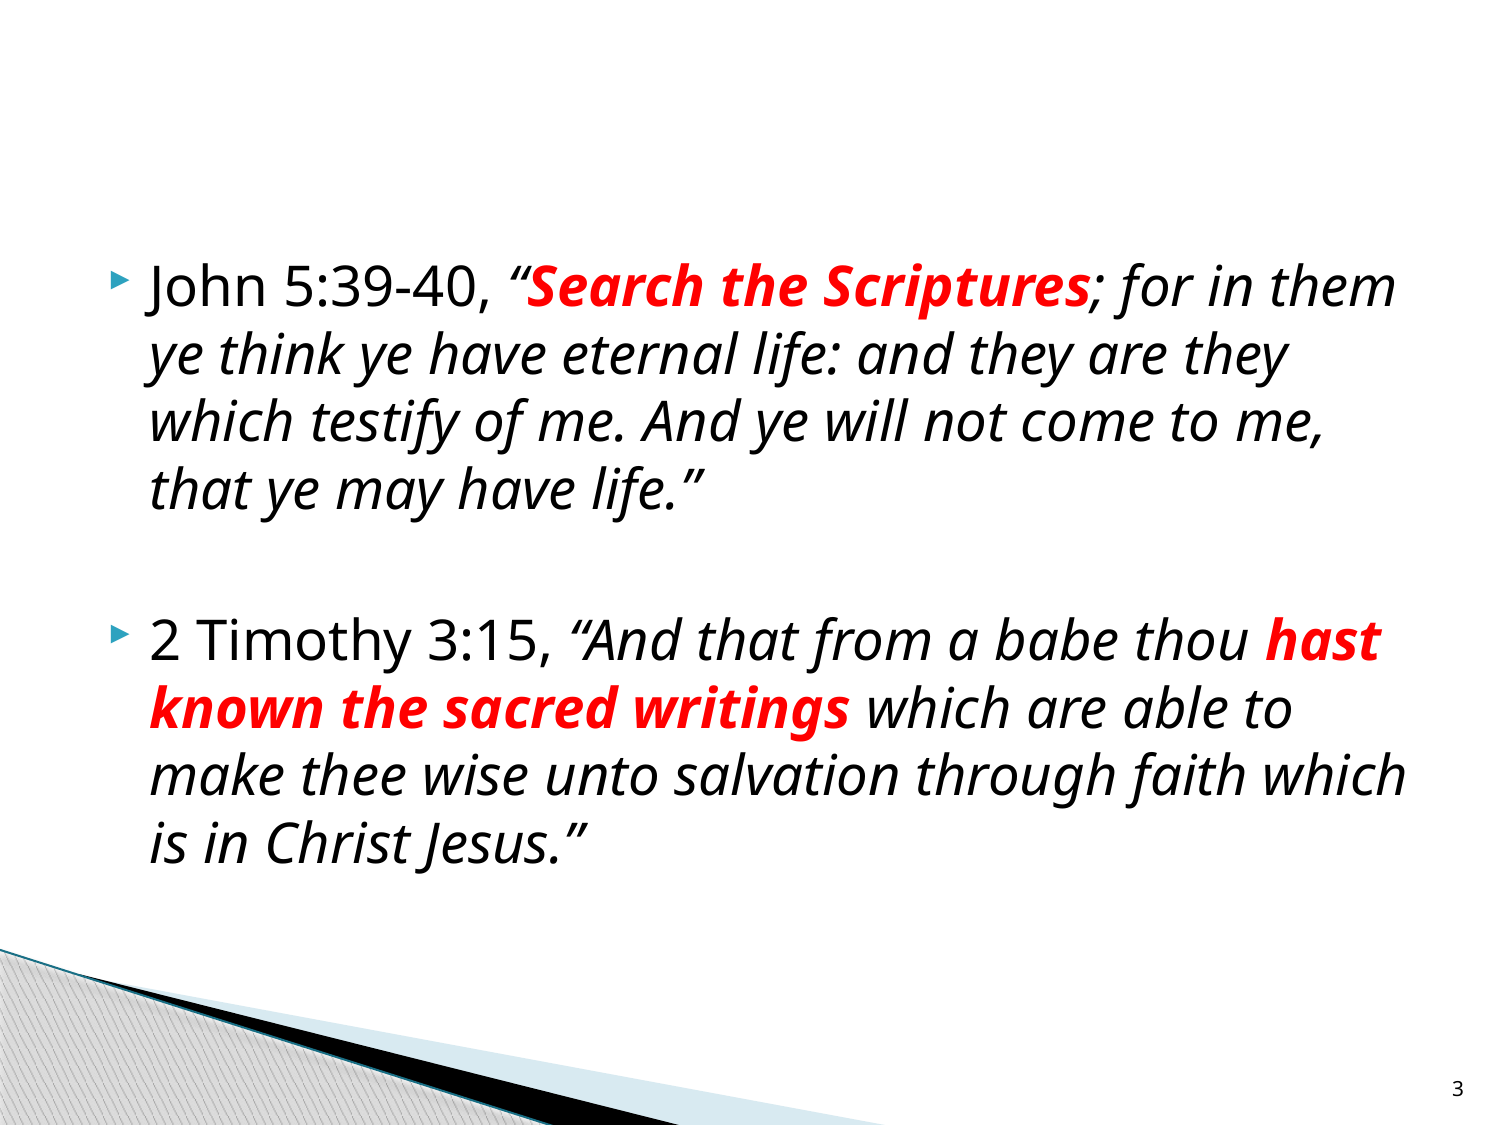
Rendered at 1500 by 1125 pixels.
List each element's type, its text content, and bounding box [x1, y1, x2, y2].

list John 5:39-40, “Search the Scriptures; for in them ye think ye have eternal life: and they are they which testify of me. And ye will not come to me, that ye may have life.” 2 Timothy 3:15, “And that from a babe thou hast known the sacred writings which are able to make thee wise unto salvation through faith which is in Christ Jesus.” [75, 243, 1425, 896]
slide_number 3 [1418, 1051, 1479, 1112]
